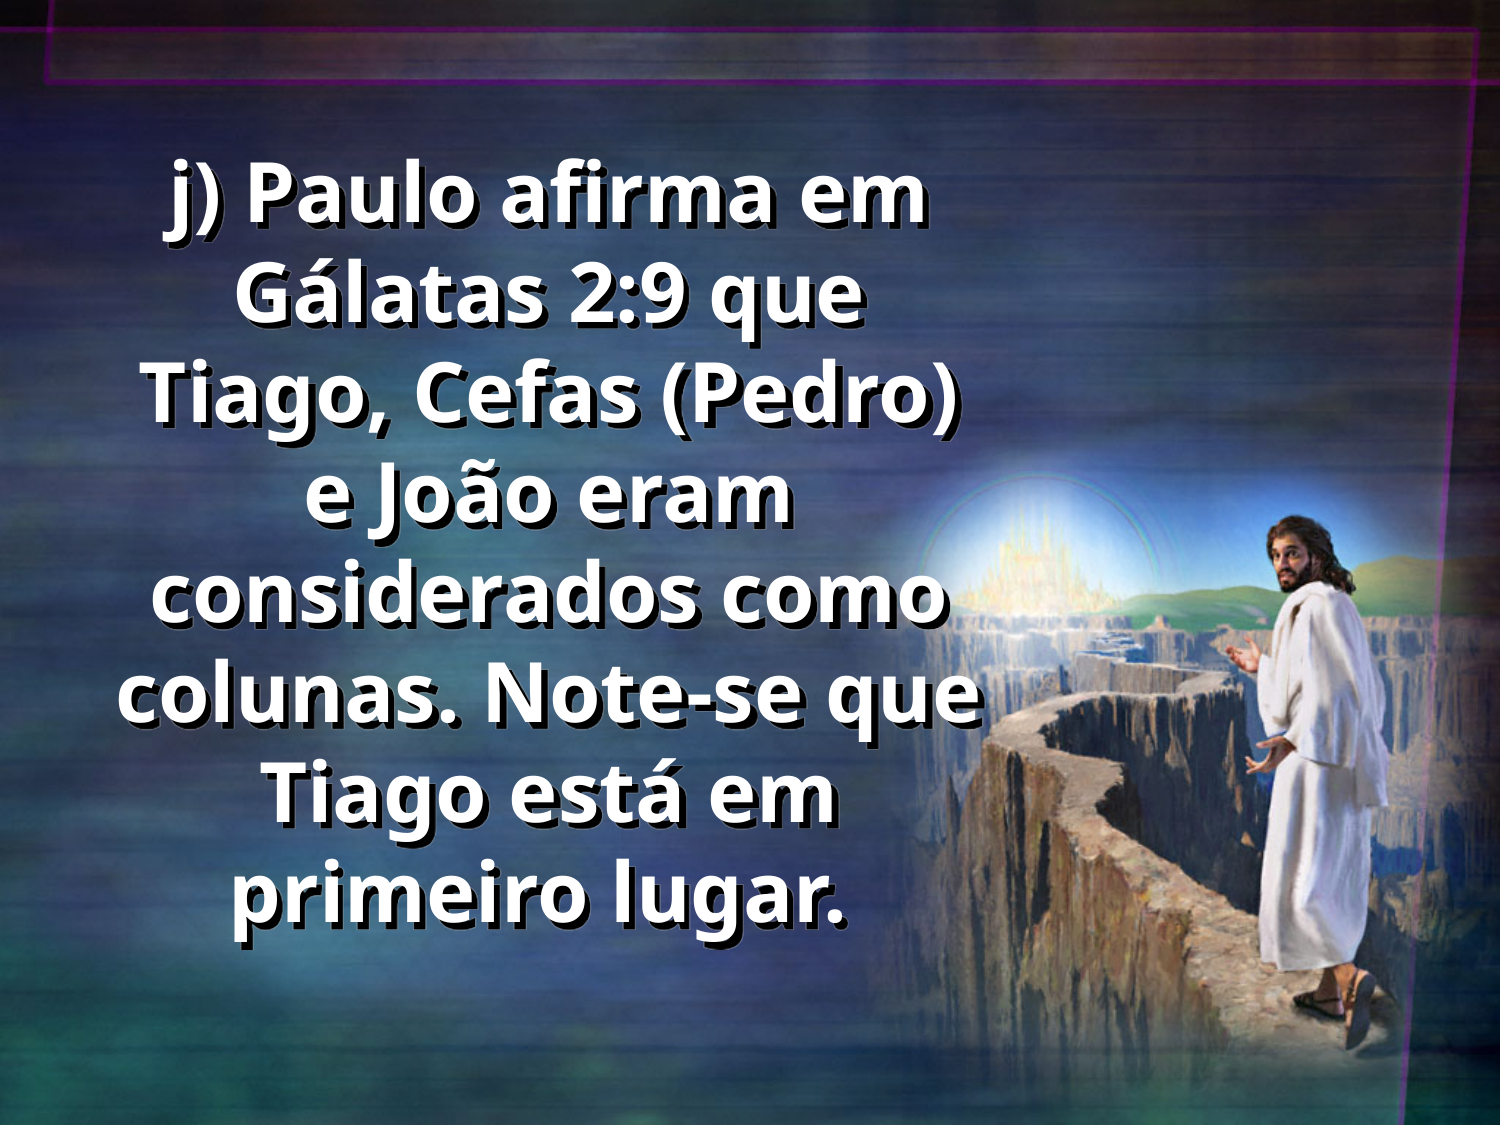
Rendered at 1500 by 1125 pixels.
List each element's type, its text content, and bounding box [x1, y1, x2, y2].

picture [0, 0, 1500, 1125]
title j) Paulo afirma em Gálatas 2:9 que Tiago, Cefas (Pedro) e João eram considerados como colunas. Note-se que Tiago está em primeiro lugar. [100, 445, 998, 634]
